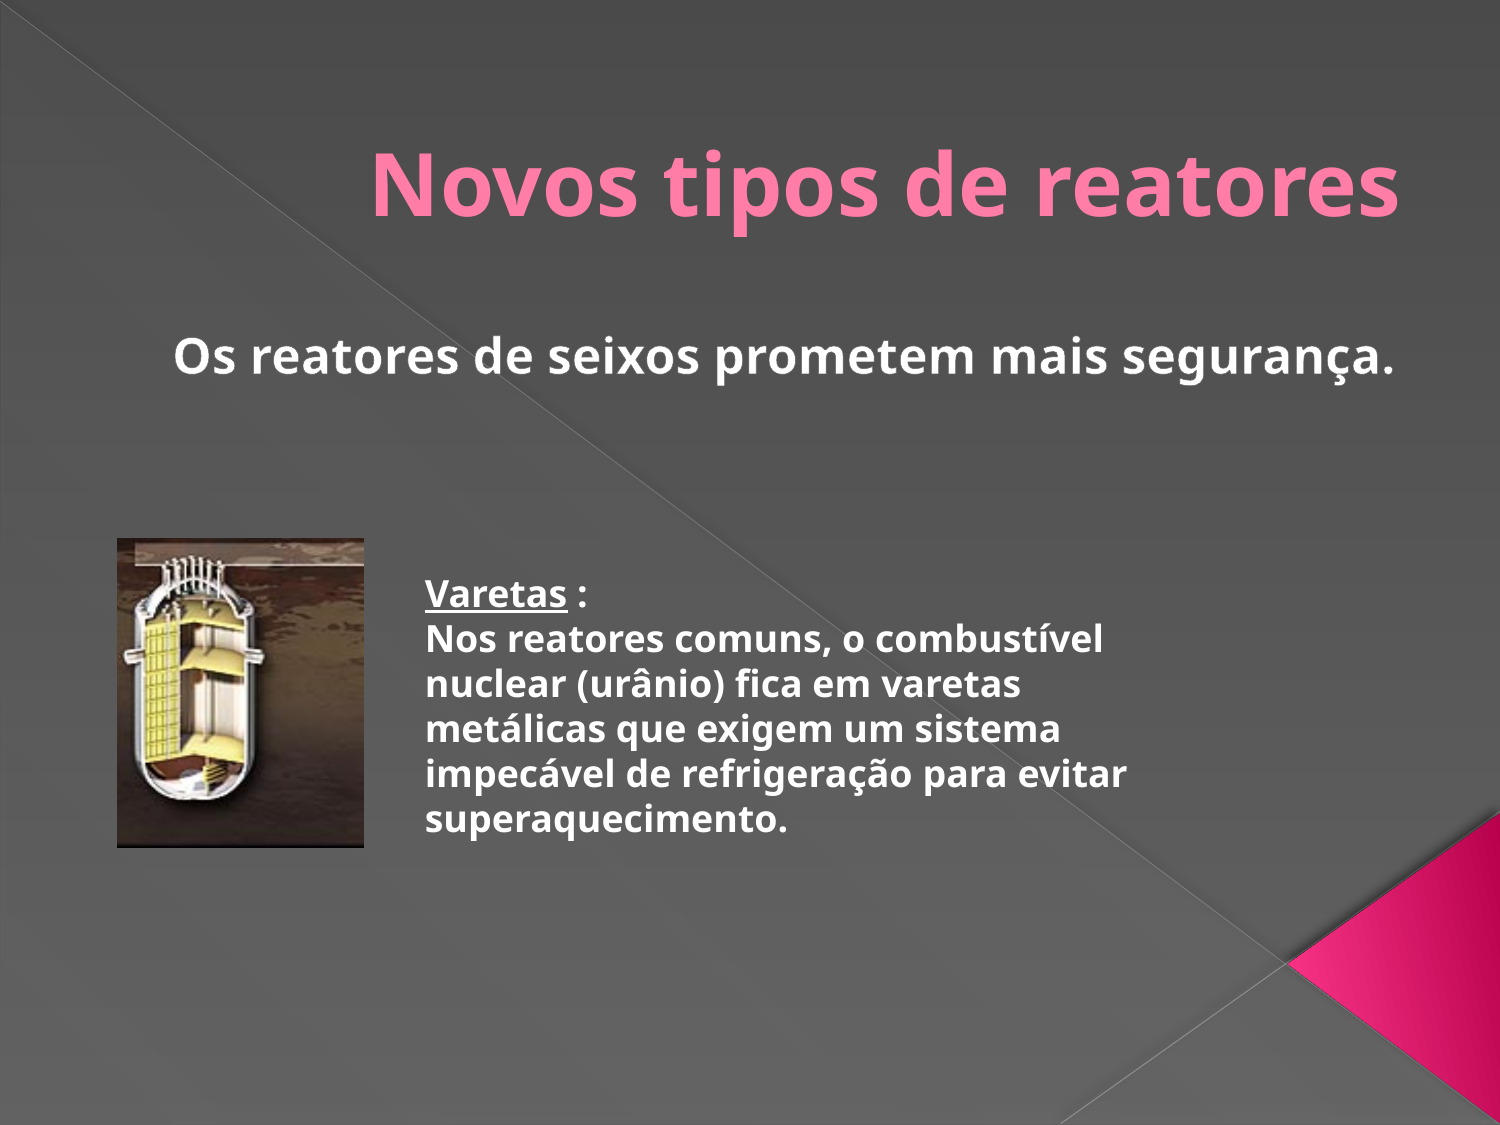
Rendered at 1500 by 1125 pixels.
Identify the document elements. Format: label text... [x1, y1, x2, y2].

title Novos tipos de reatores [93, 0, 1417, 242]
picture [116, 538, 364, 848]
text_box Varetas : Nos reatores comuns, o combustível nuclear (urânio) fica em varetas metálicas que exigem um sistema impecável de refrigeração para evitar superaquecimento. [410, 562, 1161, 848]
subtitle Os reatores de seixos prometem mais segurança. [93, 316, 1417, 604]
